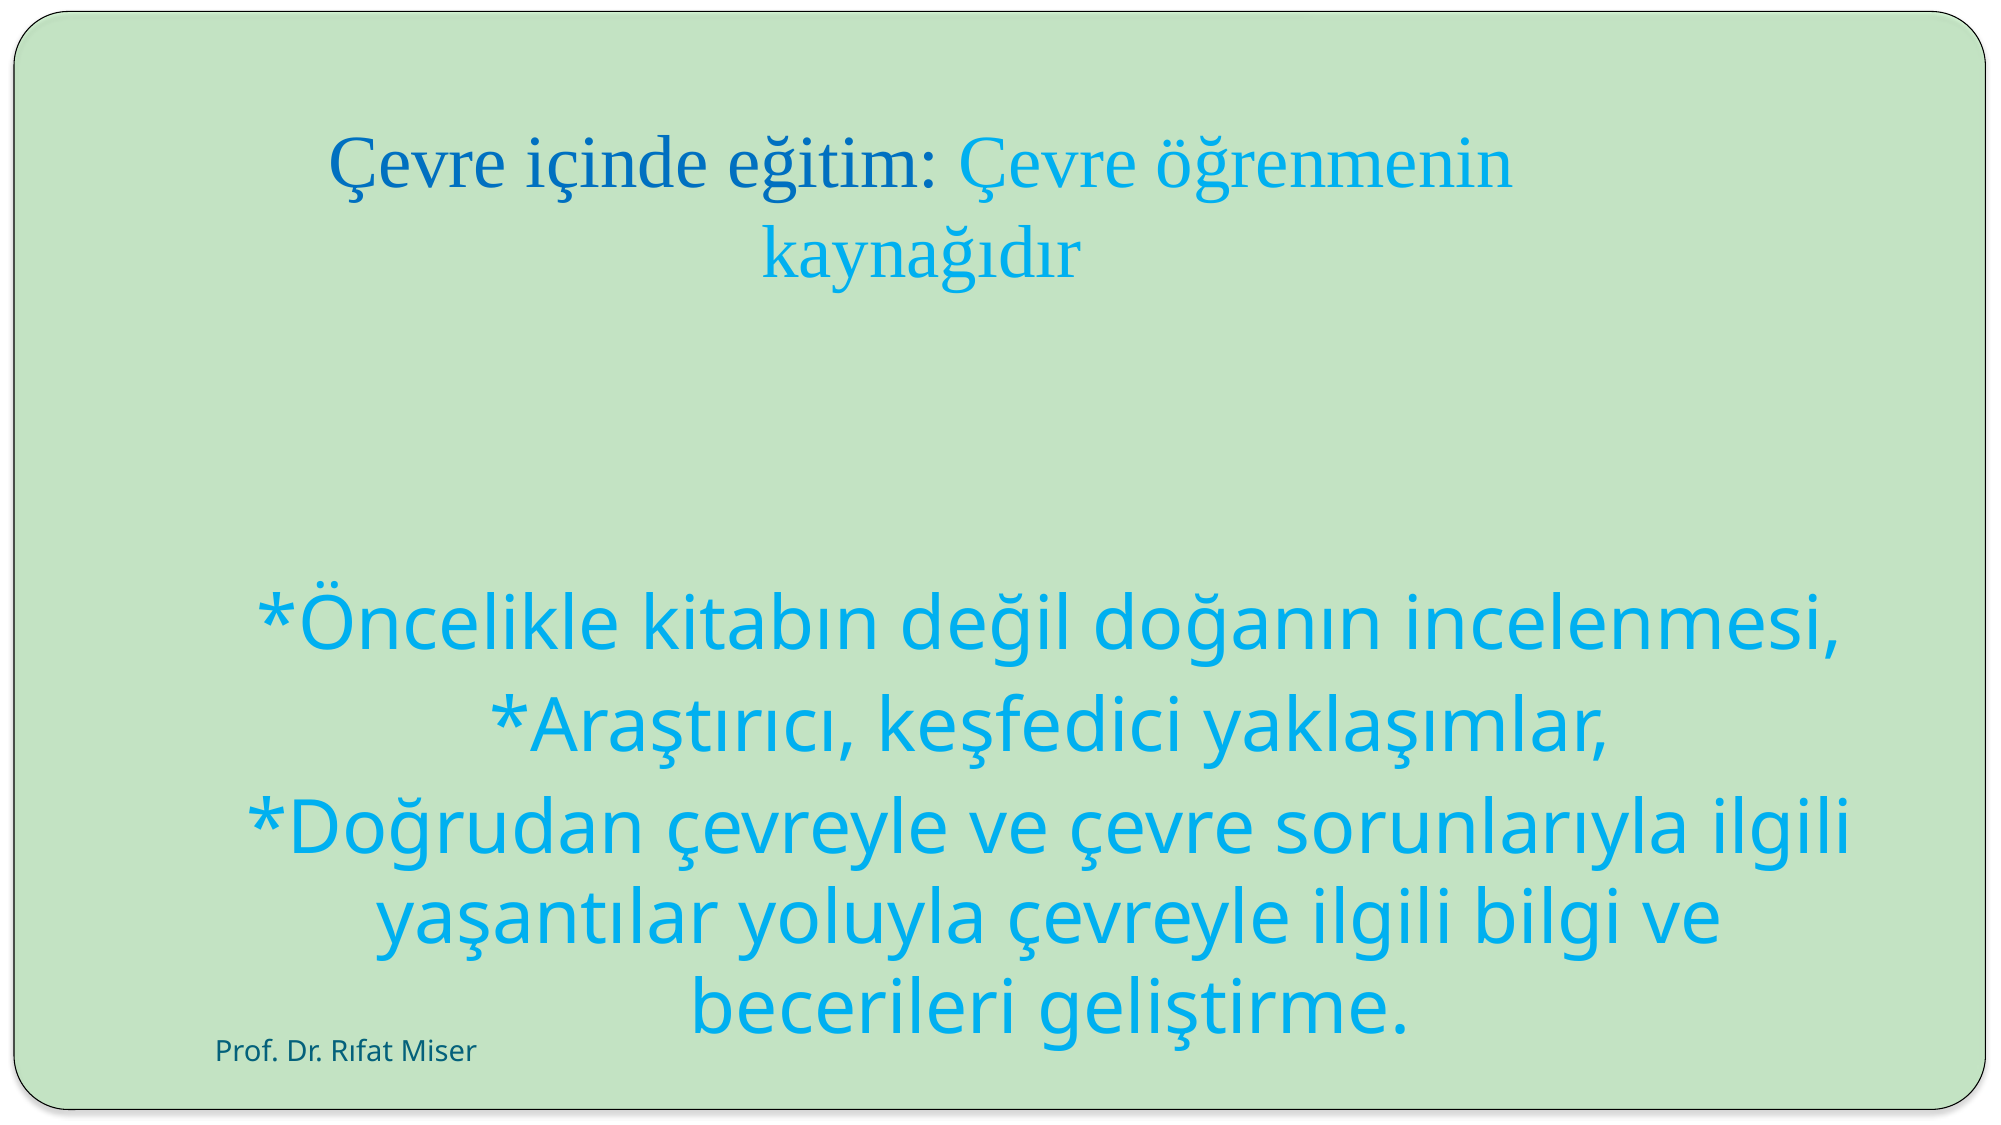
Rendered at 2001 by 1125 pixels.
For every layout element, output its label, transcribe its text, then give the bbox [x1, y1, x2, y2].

footer Prof. Dr. Rıfat Miser [200, 1012, 1067, 1088]
text_box Çevre içinde eğitim: Çevre öğrenmenin kaynağıdır [244, 105, 1598, 301]
list *Öncelikle kitabın değil doğanın incelenmesi, *Araştırıcı, keşfedici yaklaşımlar, *Doğrudan çevreyle ve çevre sorunlarıyla ilgili yaşantılar yoluyla çevreyle ilgili bilgi ve becerileri geliştirme. [200, 489, 1900, 988]
title [324, 45, 1675, 446]
